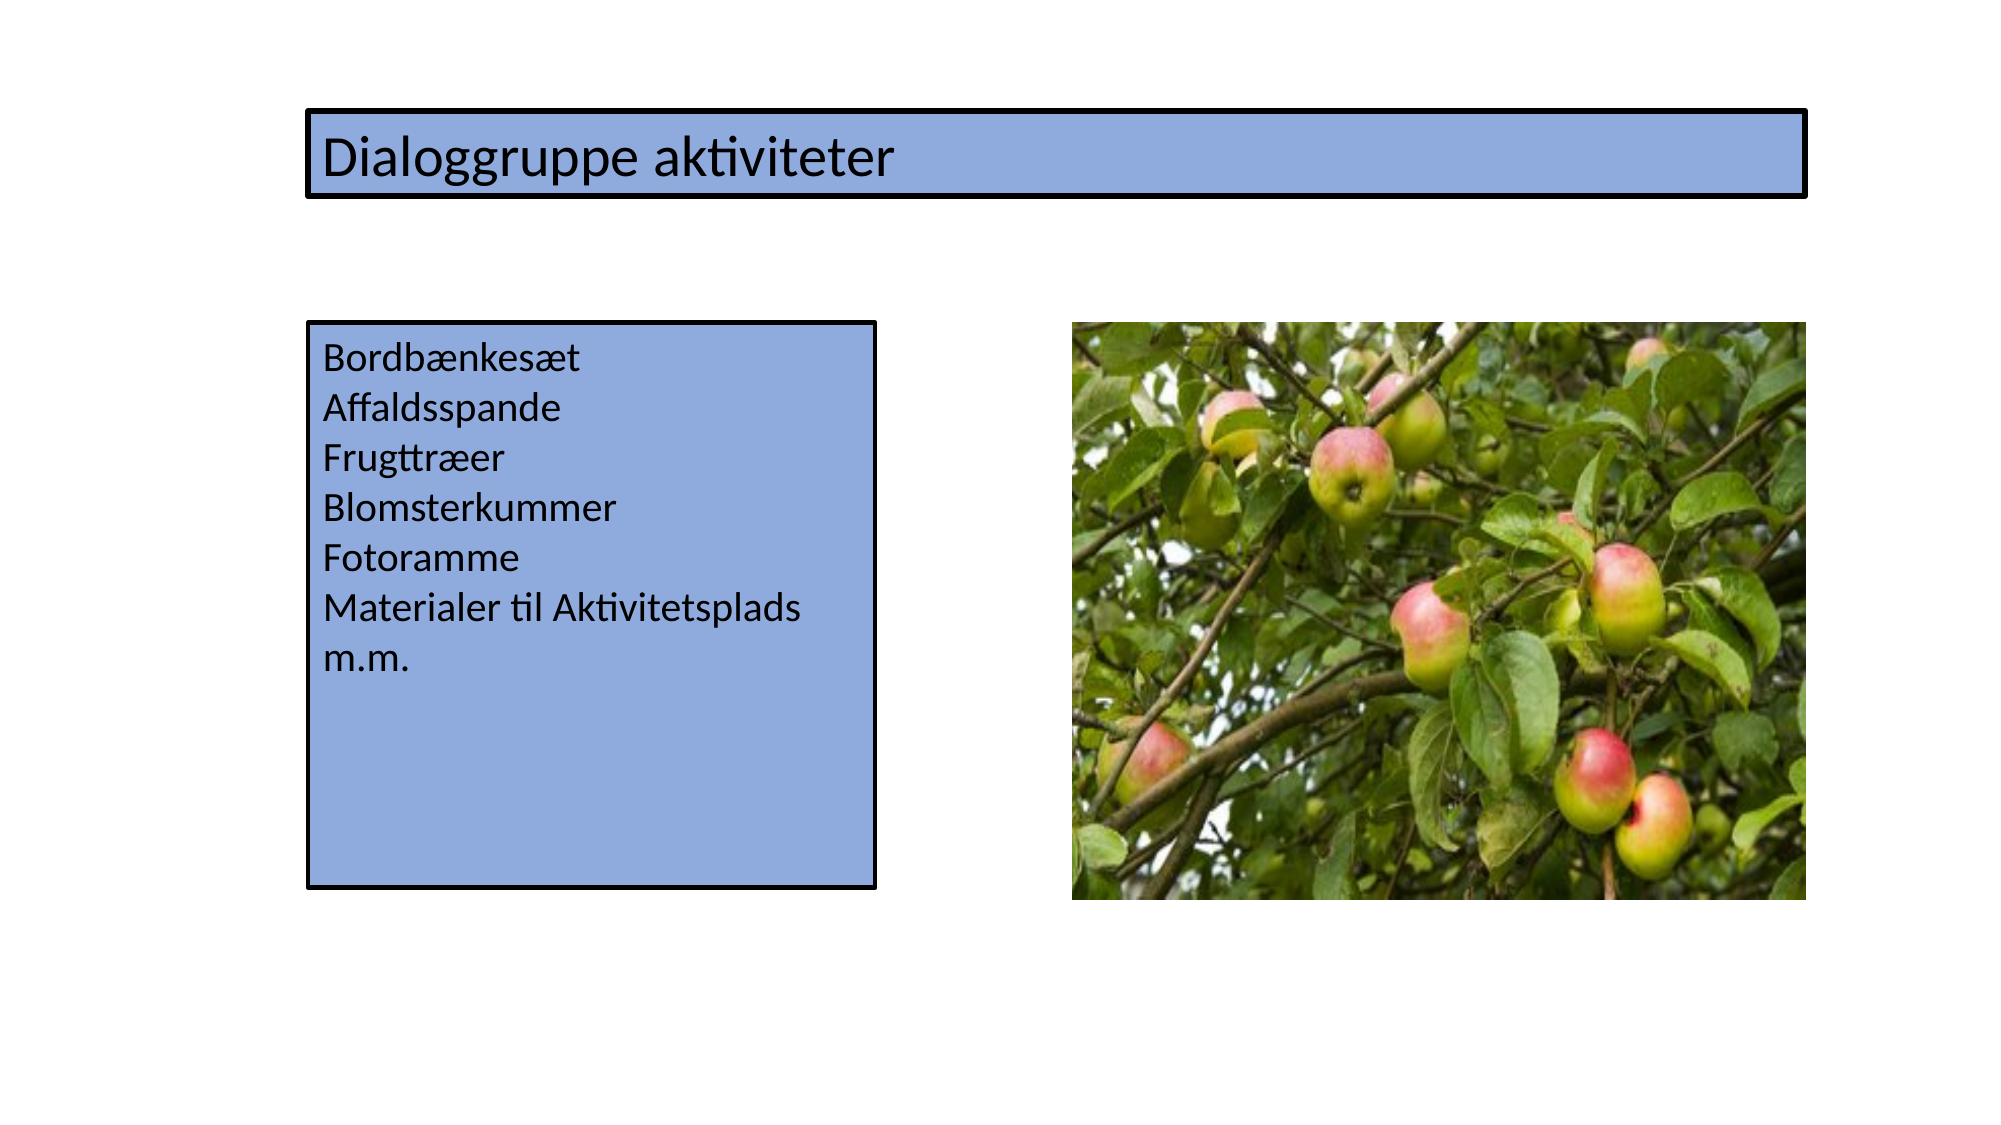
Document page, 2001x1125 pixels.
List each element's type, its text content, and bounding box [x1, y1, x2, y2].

text_box Dialoggruppe aktiviteter [308, 110, 1806, 196]
picture [1072, 322, 1806, 900]
text_box Bordbænkesæt Affaldsspande Frugttræer Blomsterkummer Fotoramme Materialer til Aktivitetsplads m.m. [308, 322, 876, 888]
